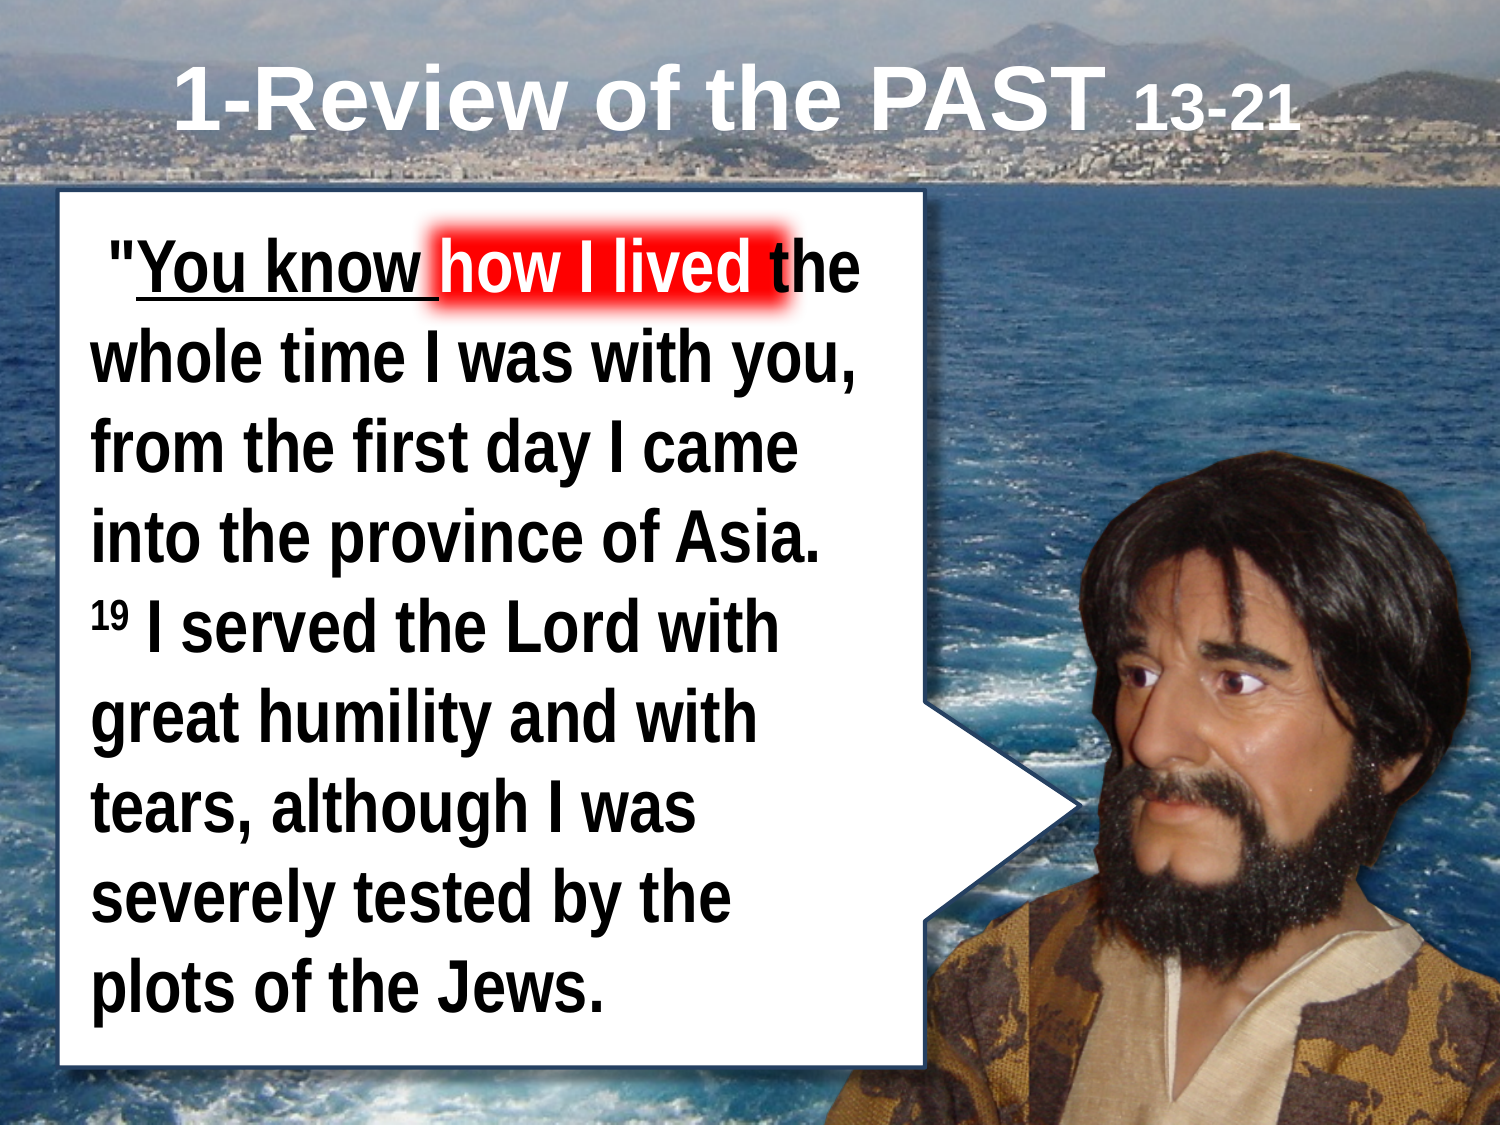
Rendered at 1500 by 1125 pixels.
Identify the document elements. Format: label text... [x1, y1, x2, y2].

title 1-Review of the PAST 13-21 [75, 0, 1425, 188]
picture [0, 0, 1500, 1125]
list "You know how I lived the whole time I was with you, from the first day I came into the province of Asia. 19 I served the Lord with great humility and with tears, although I was severely tested by the plots of the Jews. [75, 210, 903, 1005]
text_box [55, 187, 928, 1070]
